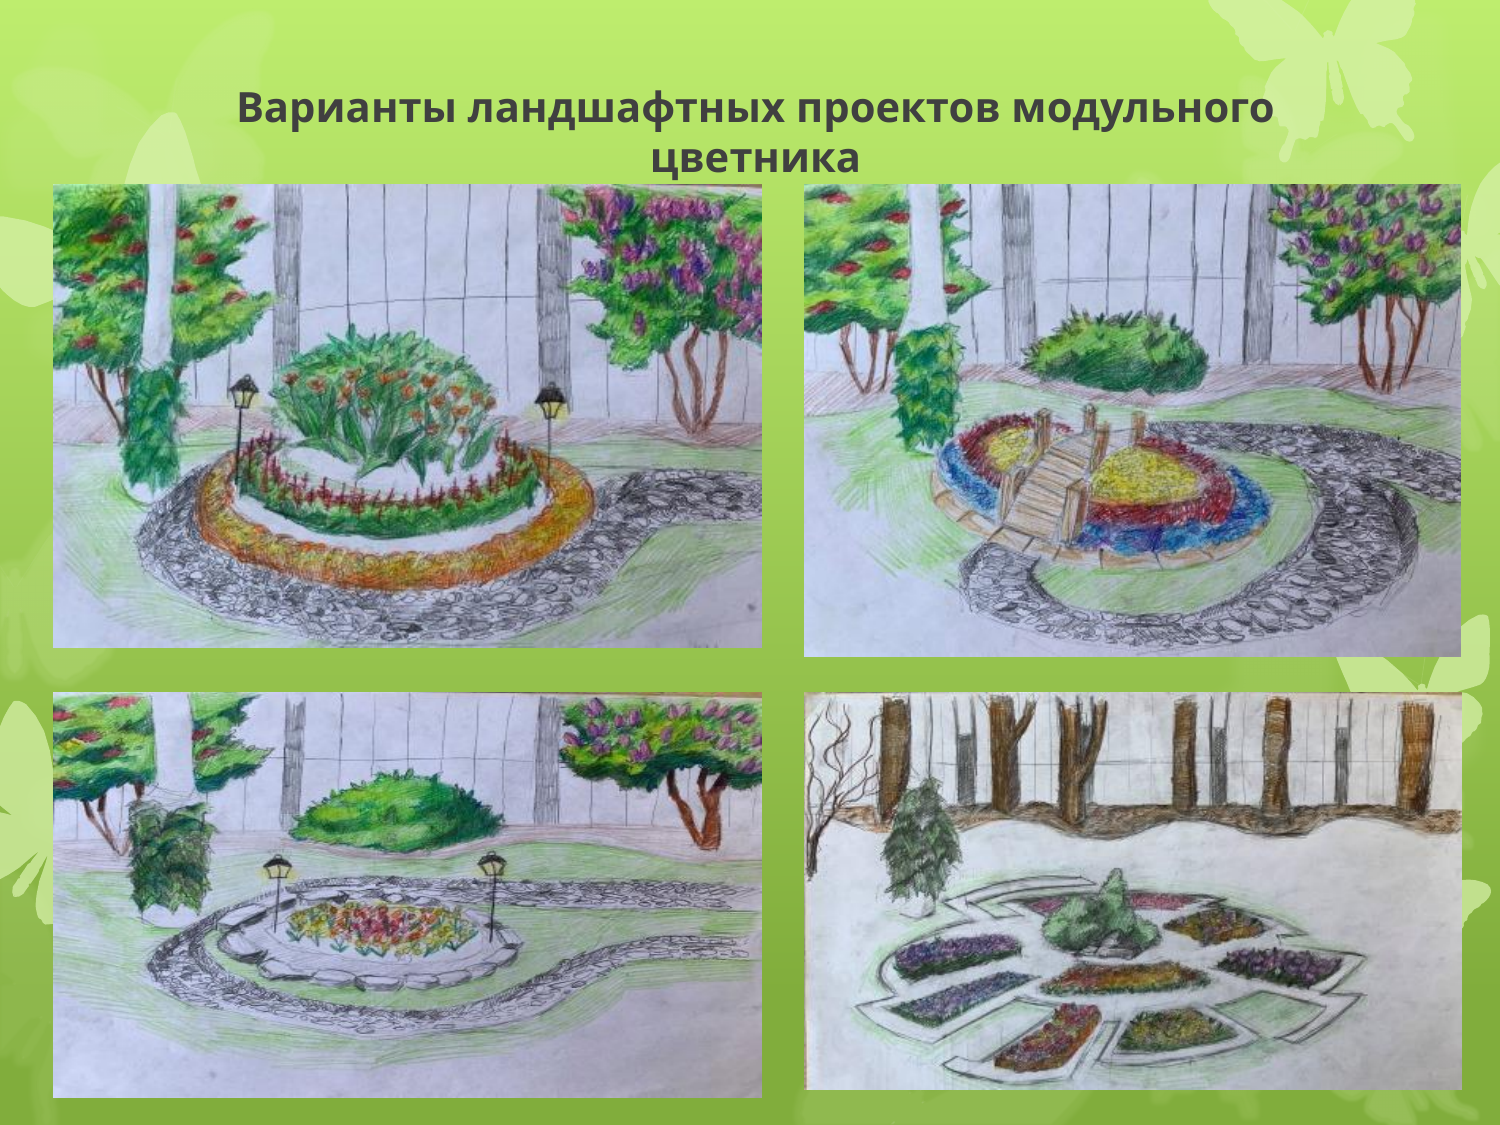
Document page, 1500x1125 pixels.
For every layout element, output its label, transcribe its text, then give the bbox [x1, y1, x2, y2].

title Варианты ландшафтных проектов модульного цветника [170, 54, 1341, 207]
picture [53, 691, 763, 1099]
picture [804, 183, 1461, 658]
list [52, 183, 763, 649]
picture [804, 691, 1462, 1090]
